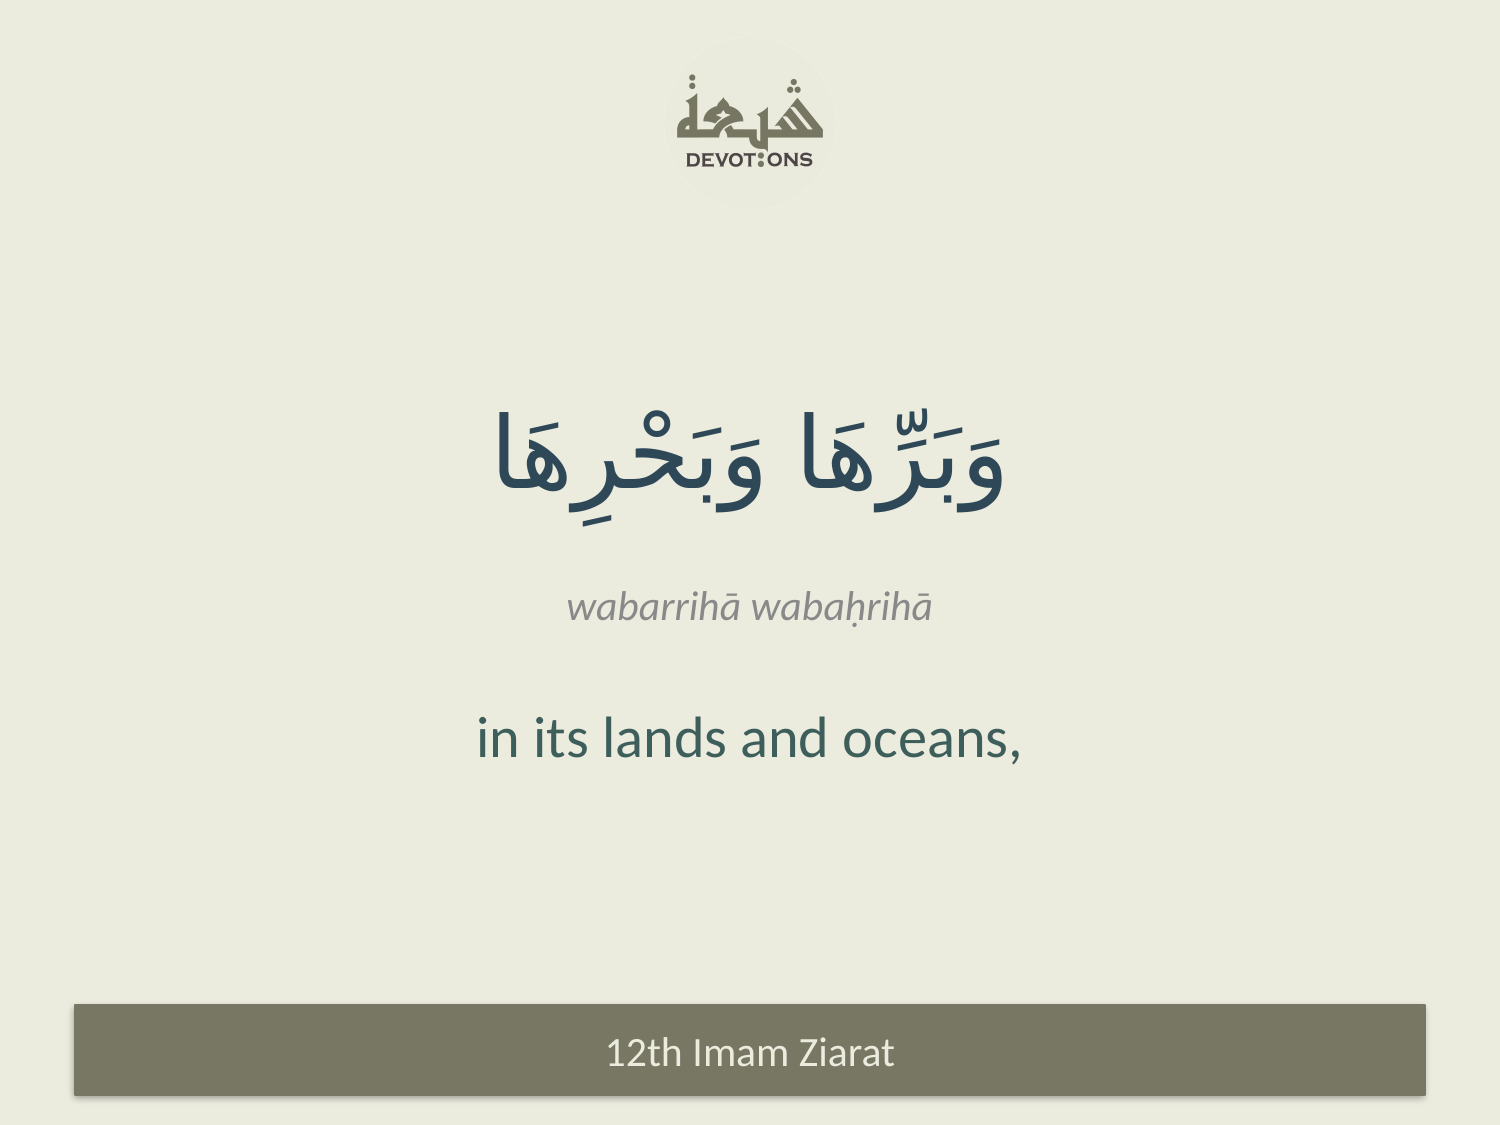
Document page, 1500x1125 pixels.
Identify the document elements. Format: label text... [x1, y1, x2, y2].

text_box 12th Imam Ziarat [589, 1017, 911, 1083]
picture [656, 29, 844, 218]
text_box [74, 1004, 1426, 1096]
text_box وَبَرِّهَا وَبَحْرِهَا wabarrihā wabaḥrihā in its lands and oceans, [74, 381, 1425, 776]
